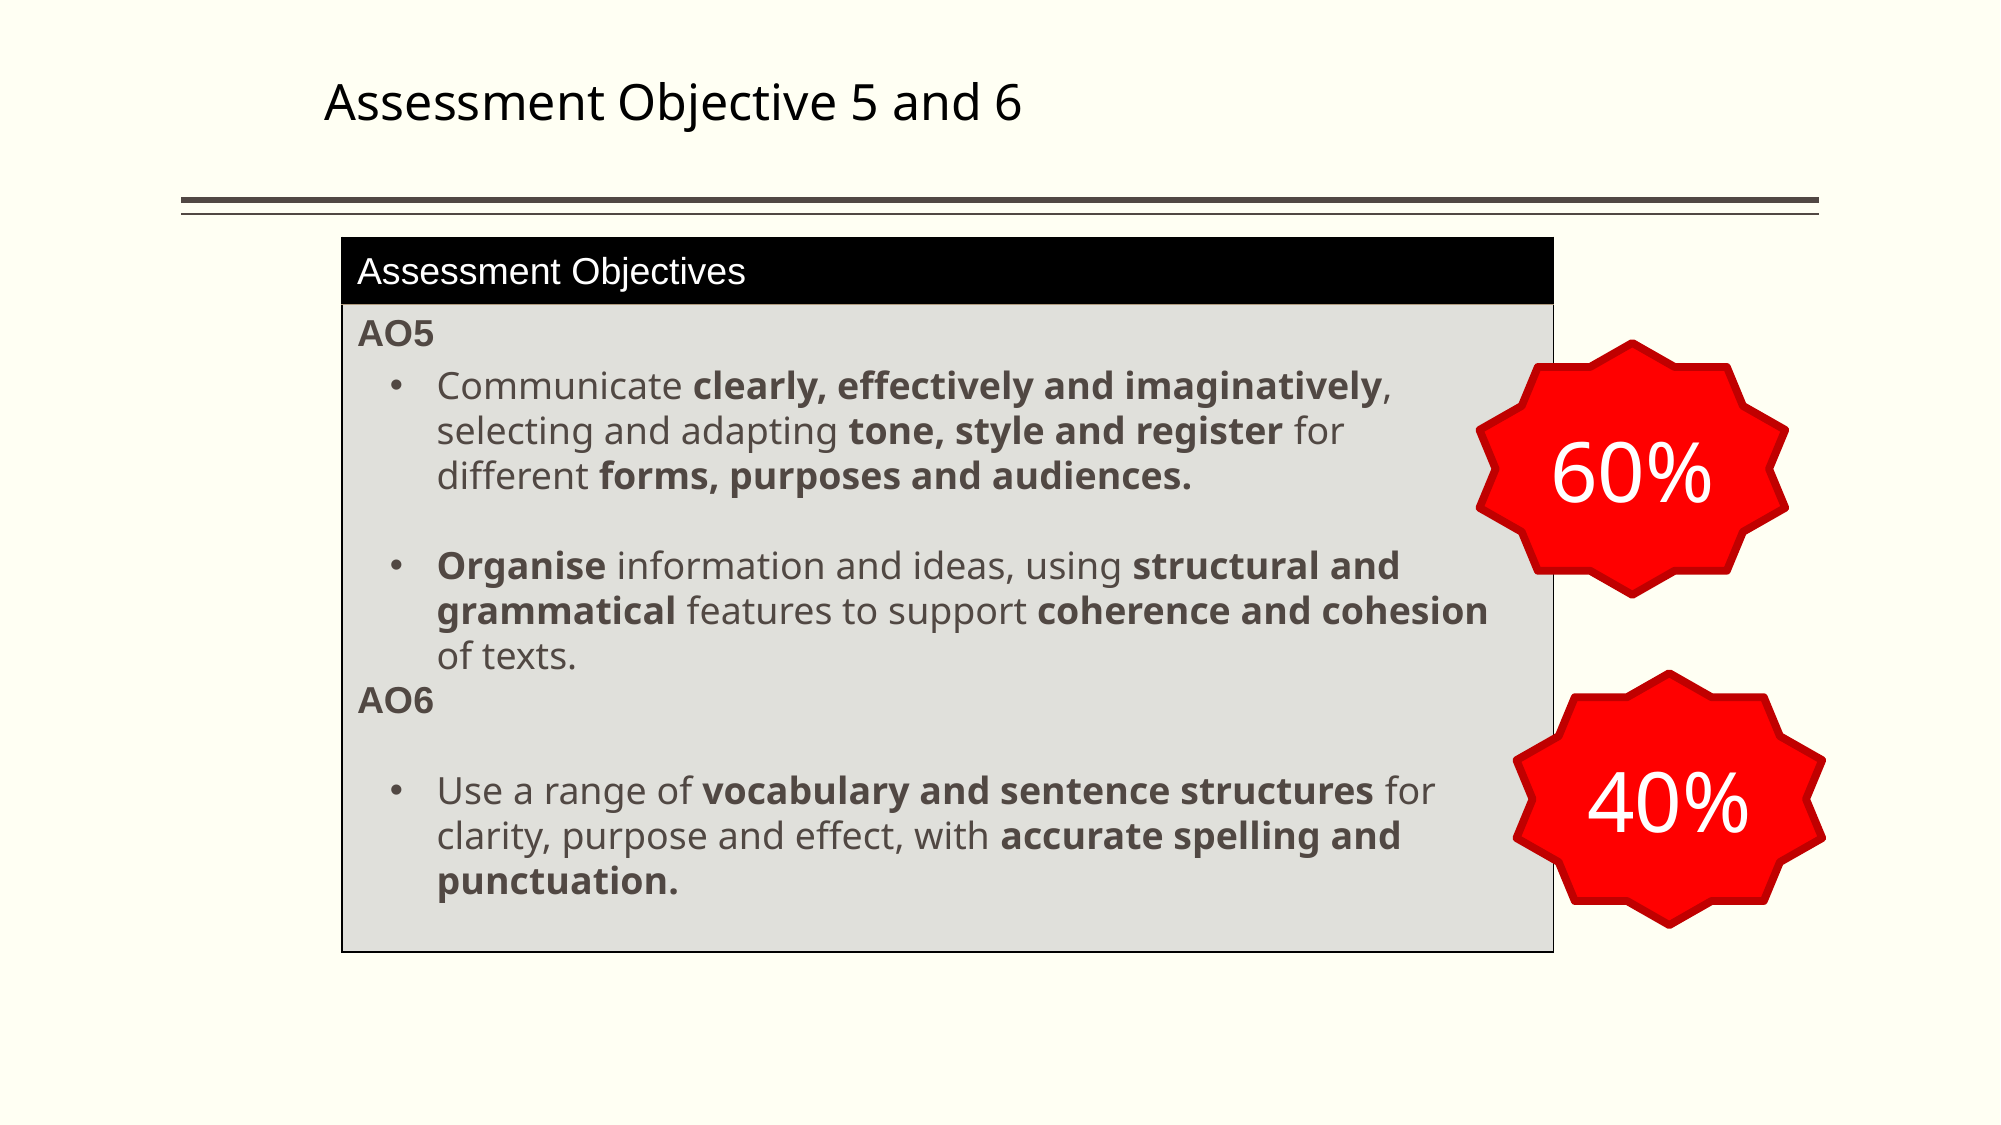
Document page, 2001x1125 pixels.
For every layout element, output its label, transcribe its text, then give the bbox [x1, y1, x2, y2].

title Assessment Objective 5 and 6 [324, 66, 1750, 139]
text_box 40% [1512, 669, 1826, 929]
table_cell AO5 AO6 [343, 305, 1553, 951]
text_box Communicate clearly, effectively and imaginatively, selecting and adapting tone, style and register for different forms, purposes and audiences. Organise information and ideas, using structural and grammatical features to support coherence and cohesion of texts. Use a range of vocabulary and sentence structures for clarity, purpose and effect, with accurate spelling and punctuation. [374, 354, 1521, 910]
text_box 60% [1475, 339, 1789, 599]
table_header Assessment Objectives [343, 238, 1553, 304]
